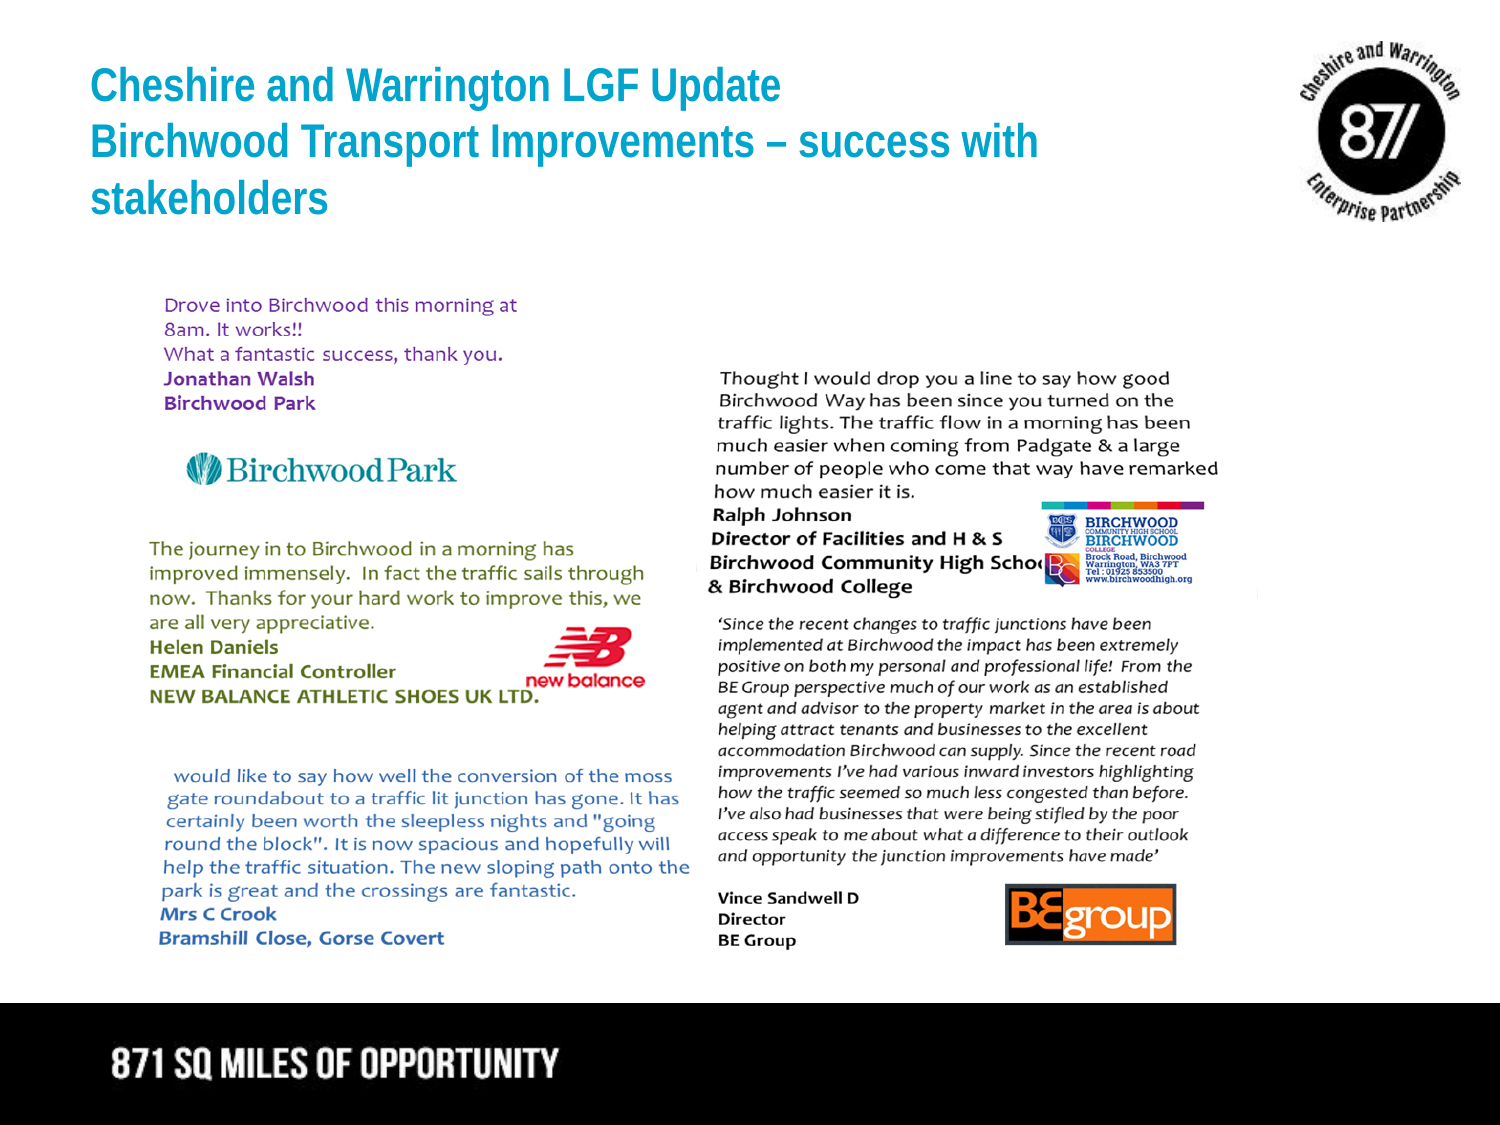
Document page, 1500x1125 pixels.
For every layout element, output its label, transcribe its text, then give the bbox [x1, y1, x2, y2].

picture [135, 286, 1259, 960]
title Cheshire and Warrington LGF Update Birchwood Transport Improvements – success with stakeholders [75, 45, 1300, 233]
picture [0, 1003, 1500, 1125]
picture [1299, 41, 1461, 223]
